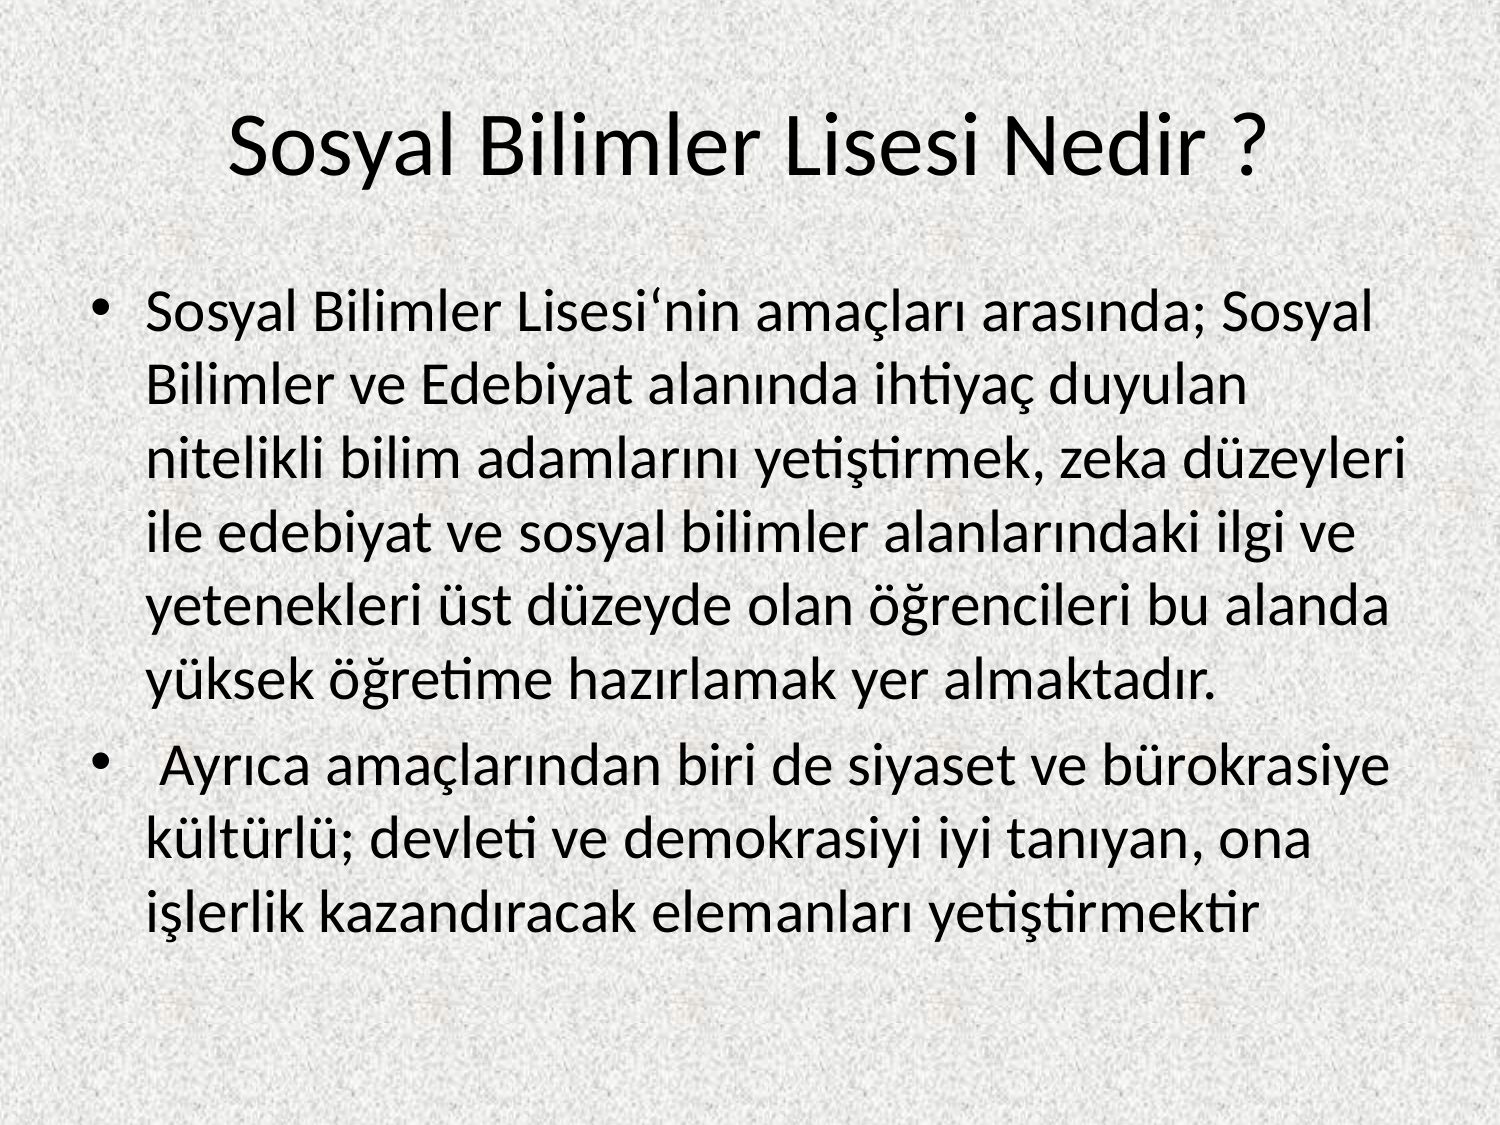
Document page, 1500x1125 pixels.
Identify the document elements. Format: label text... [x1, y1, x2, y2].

title Sosyal Bilimler Lisesi Nedir ? [75, 45, 1425, 233]
picture [0, 0, 1500, 1125]
list Sosyal Bilimler Lisesi‘nin amaçları arasında; Sosyal Bilimler ve Edebiyat alanında ihtiyaç duyulan nitelikli bilim adamlarını yetiştirmek, zeka düzeyleri ile edebiyat ve sosyal bilimler alanlarındaki ilgi ve yetenekleri üst düzeyde olan öğrencileri bu alanda yüksek öğretime hazırlamak yer almaktadır. Ayrıca amaçlarından biri de siyaset ve bürokrasiye kültürlü; devleti ve demokrasiyi iyi tanıyan, ona işlerlik kazandıracak elemanları yetiştirmektir [75, 262, 1425, 1005]
